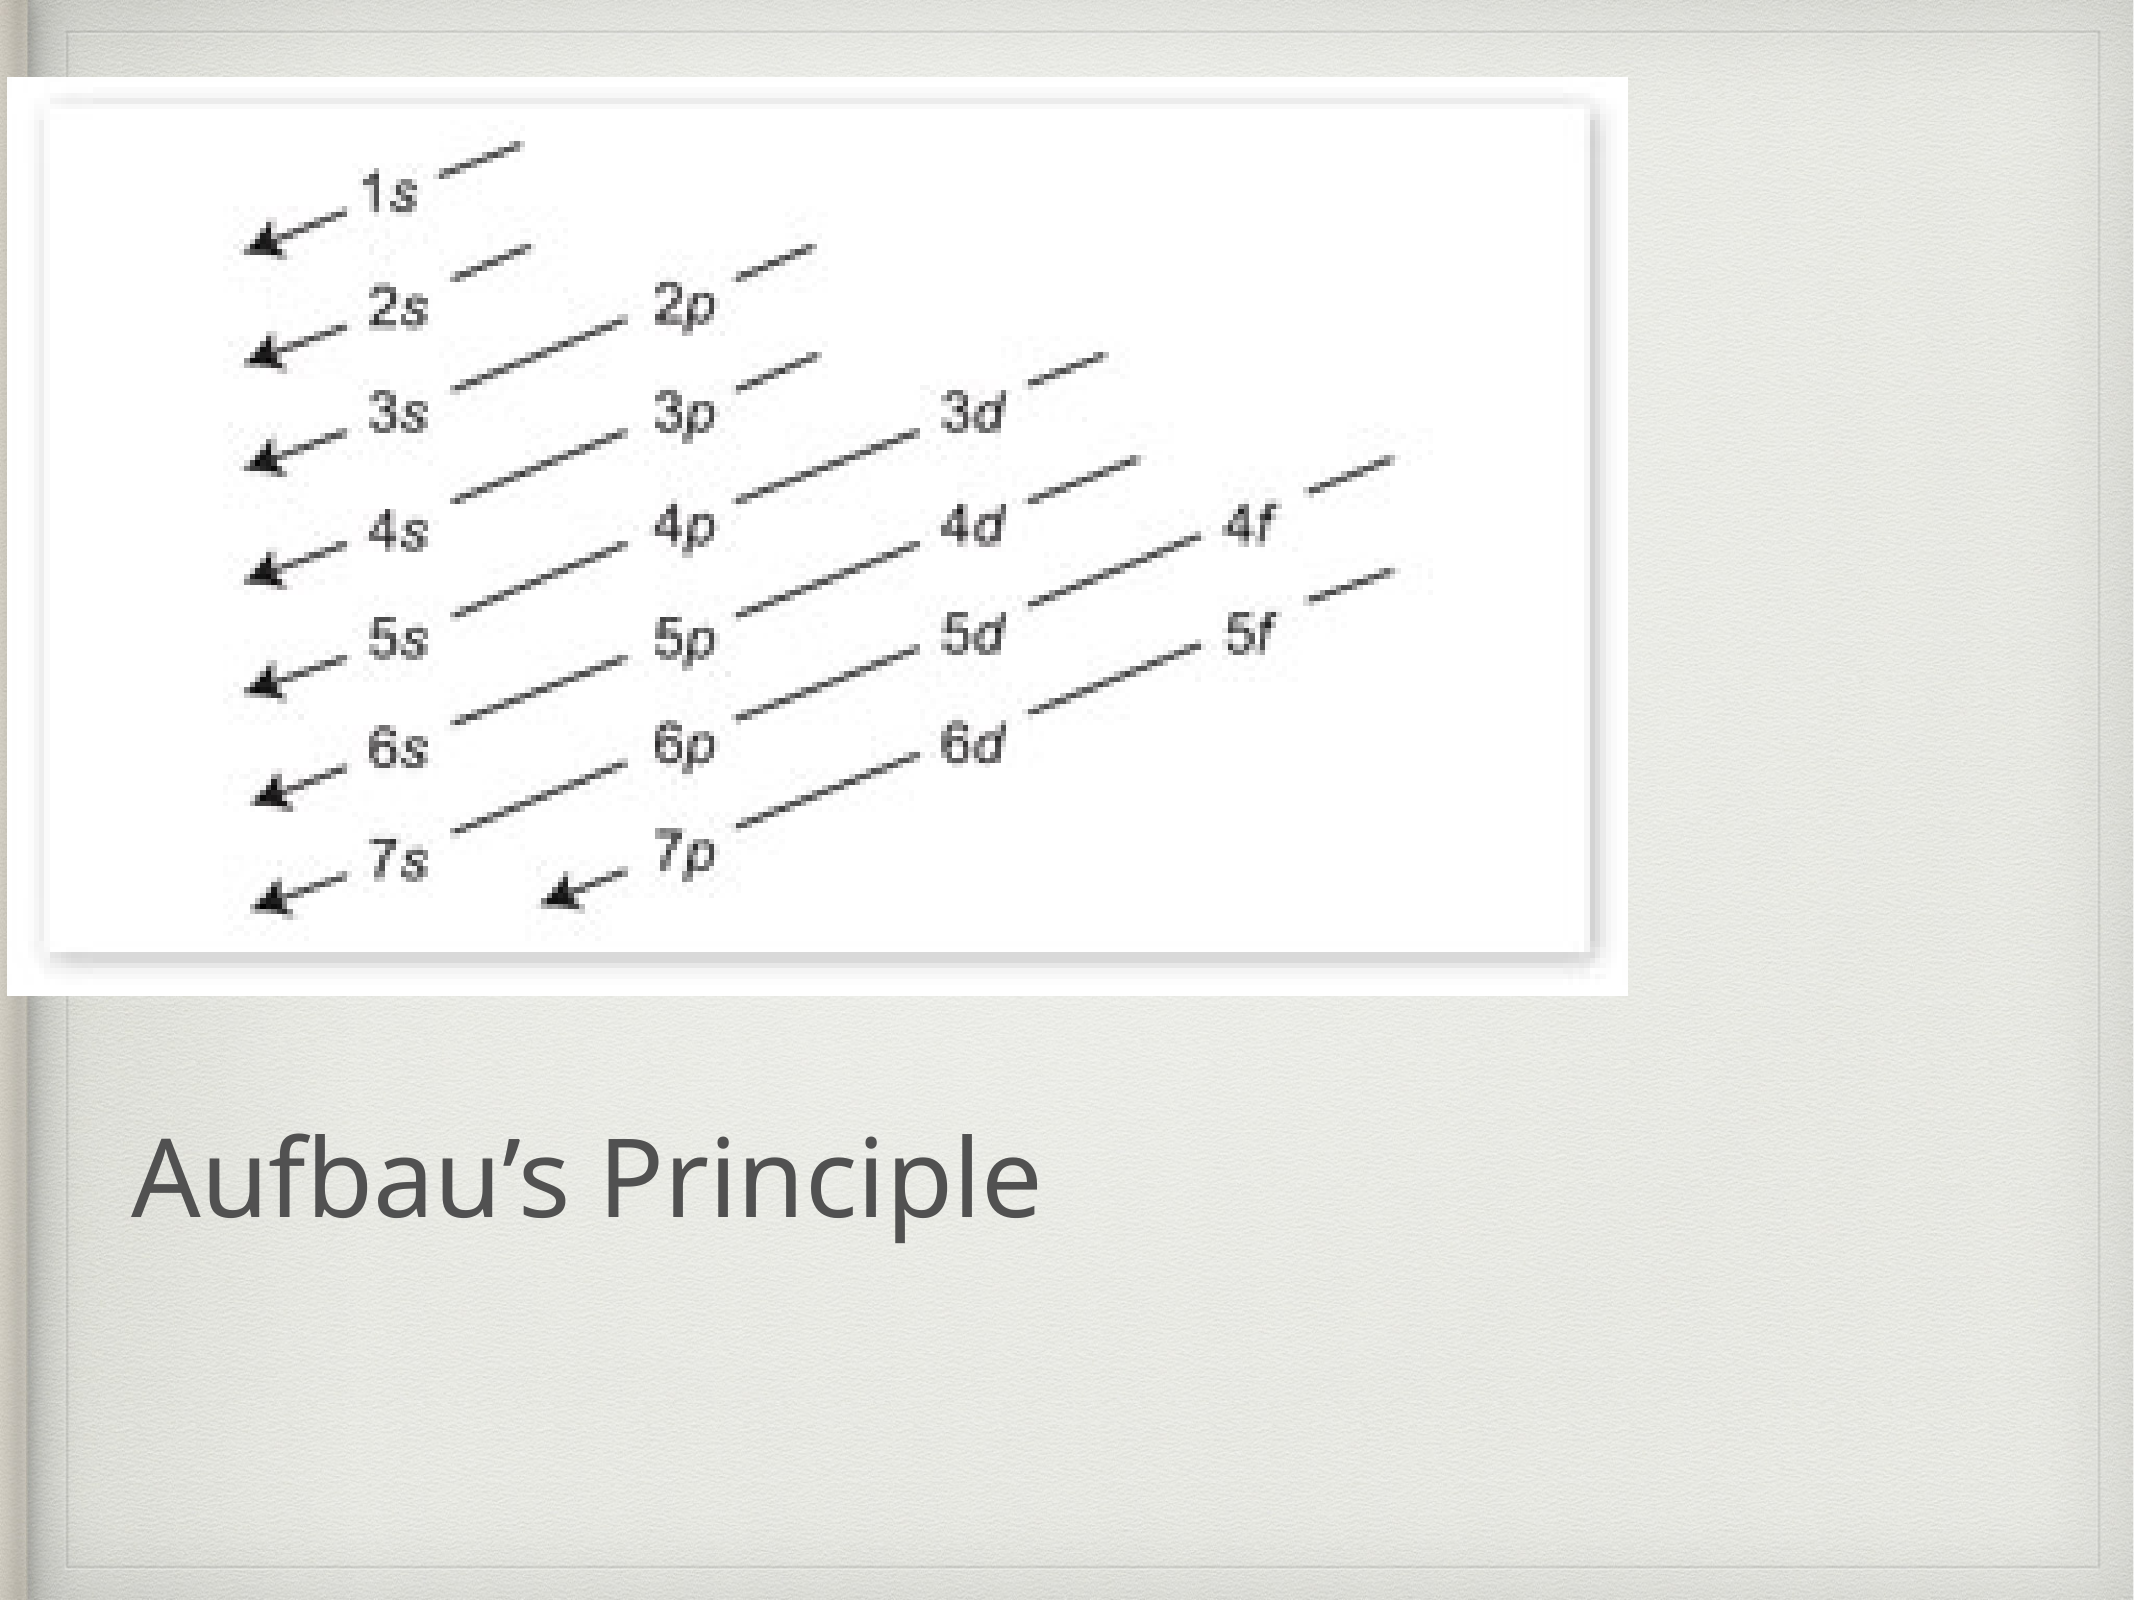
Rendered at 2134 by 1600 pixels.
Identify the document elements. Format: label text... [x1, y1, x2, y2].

picture [0, 0, 2134, 1600]
list Aufbau’s Principle [131, 1107, 1110, 1364]
